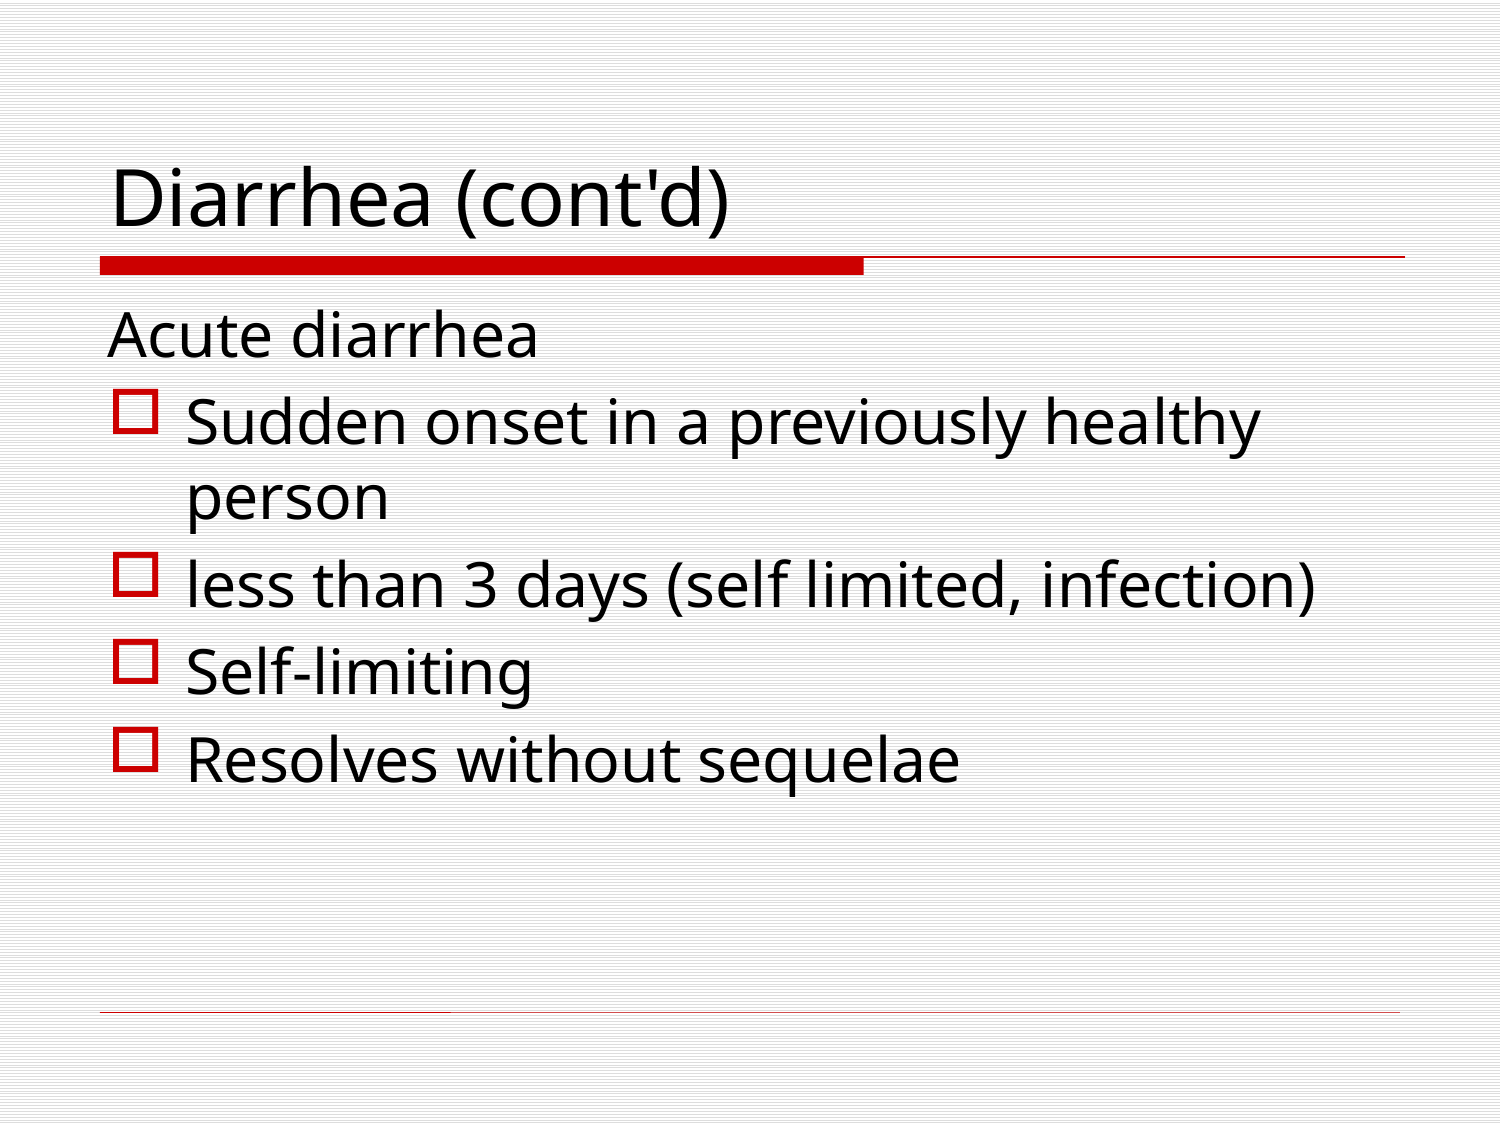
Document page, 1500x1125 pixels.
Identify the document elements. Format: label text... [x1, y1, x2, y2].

title Diarrhea (cont'd) [94, 50, 1407, 250]
list Acute diarrhea Sudden onset in a previously healthy person less than 3 days (self limited, infection) Self-limiting Resolves without sequelae [92, 287, 1406, 988]
